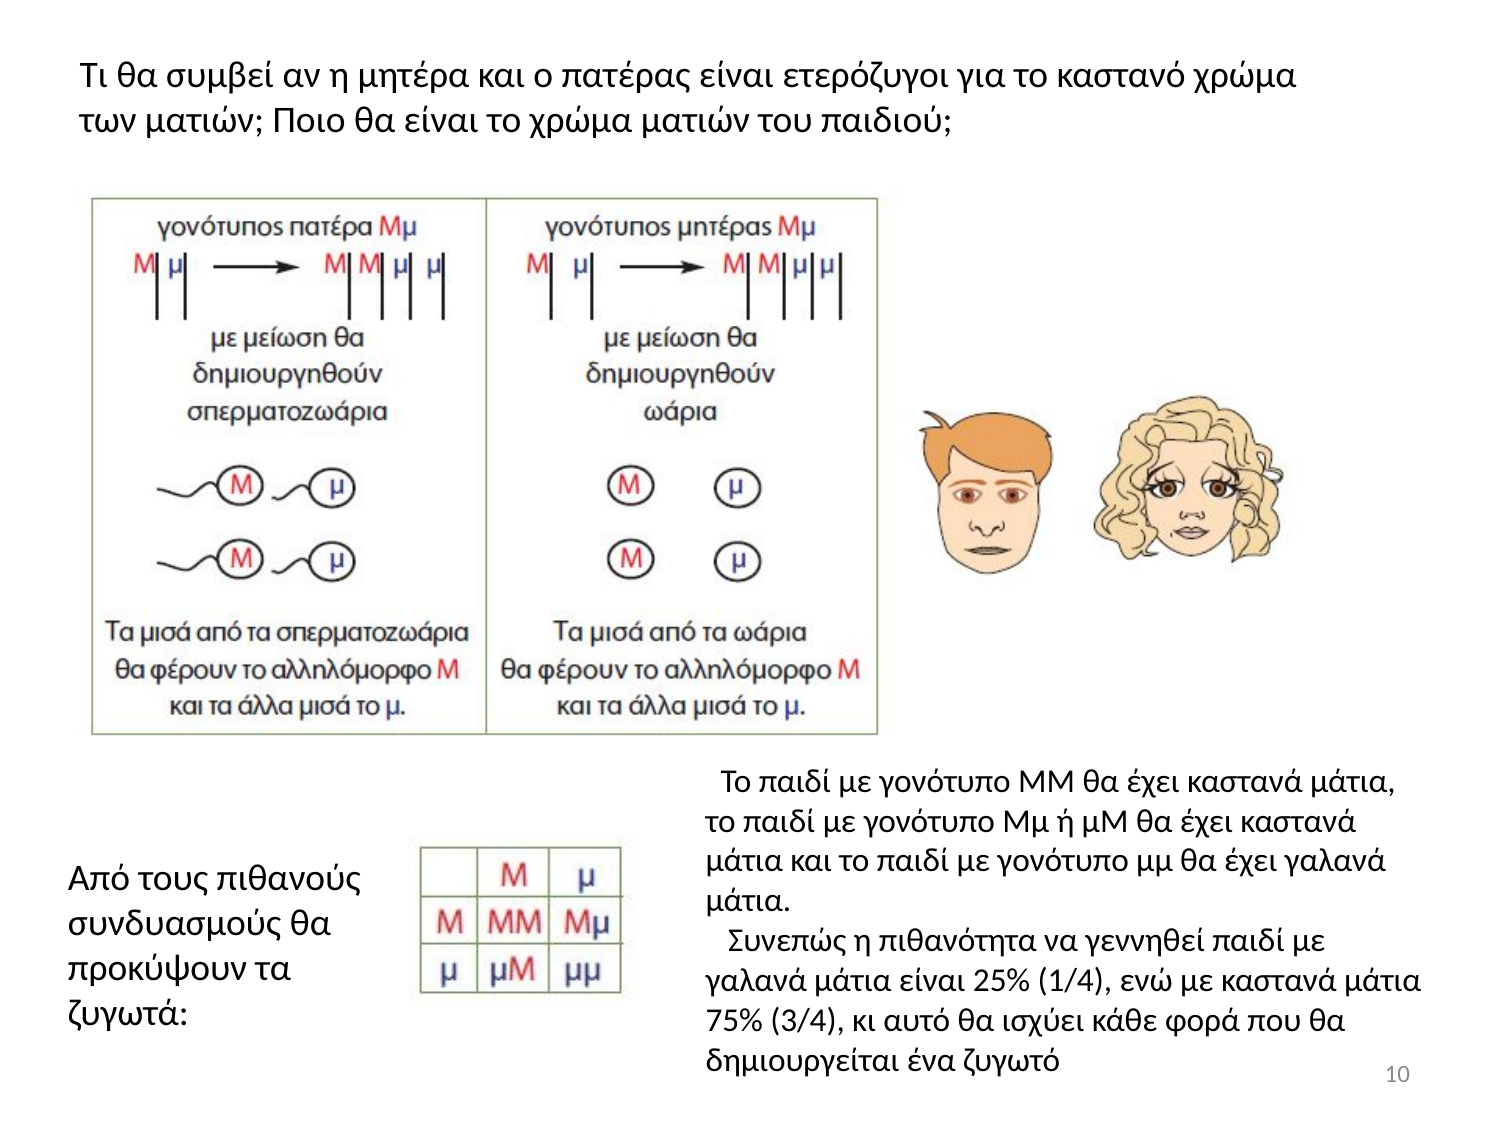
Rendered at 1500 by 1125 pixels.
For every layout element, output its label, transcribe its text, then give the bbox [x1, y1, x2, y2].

picture [76, 184, 1324, 754]
picture [407, 833, 637, 1007]
text_box Το παιδί με γονότυπο ΜΜ θα έχει καστανά μάτια, το παιδί με γονότυπο Μμ ή μΜ θα έχει καστανά μάτια και το παιδί με γονότυπο μμ θα έχει γαλανά μάτια. Συνεπώς η πιθανότητα να γεννηθεί παιδί με γαλανά μάτια είναι 25% (1/4), ενώ με καστανά μάτια 75% (3/4), κι αυτό θα ισχύει κάθε φορά που θα δημιουργείται ένα ζυγωτό [690, 751, 1441, 1086]
slide_number 10 [1074, 1042, 1425, 1103]
text_box Από τους πιθανούς συνδυασμούς θα προκύψουν τα ζυγωτά: [53, 845, 384, 1041]
text_box Τι θα συμβεί αν η μητέρα και ο πατέρας είναι ετερόζυγοι για το καστανό χρώμα των ματιών; Ποιο θα είναι το χρώμα ματιών του παιδιού; [64, 42, 1365, 148]
